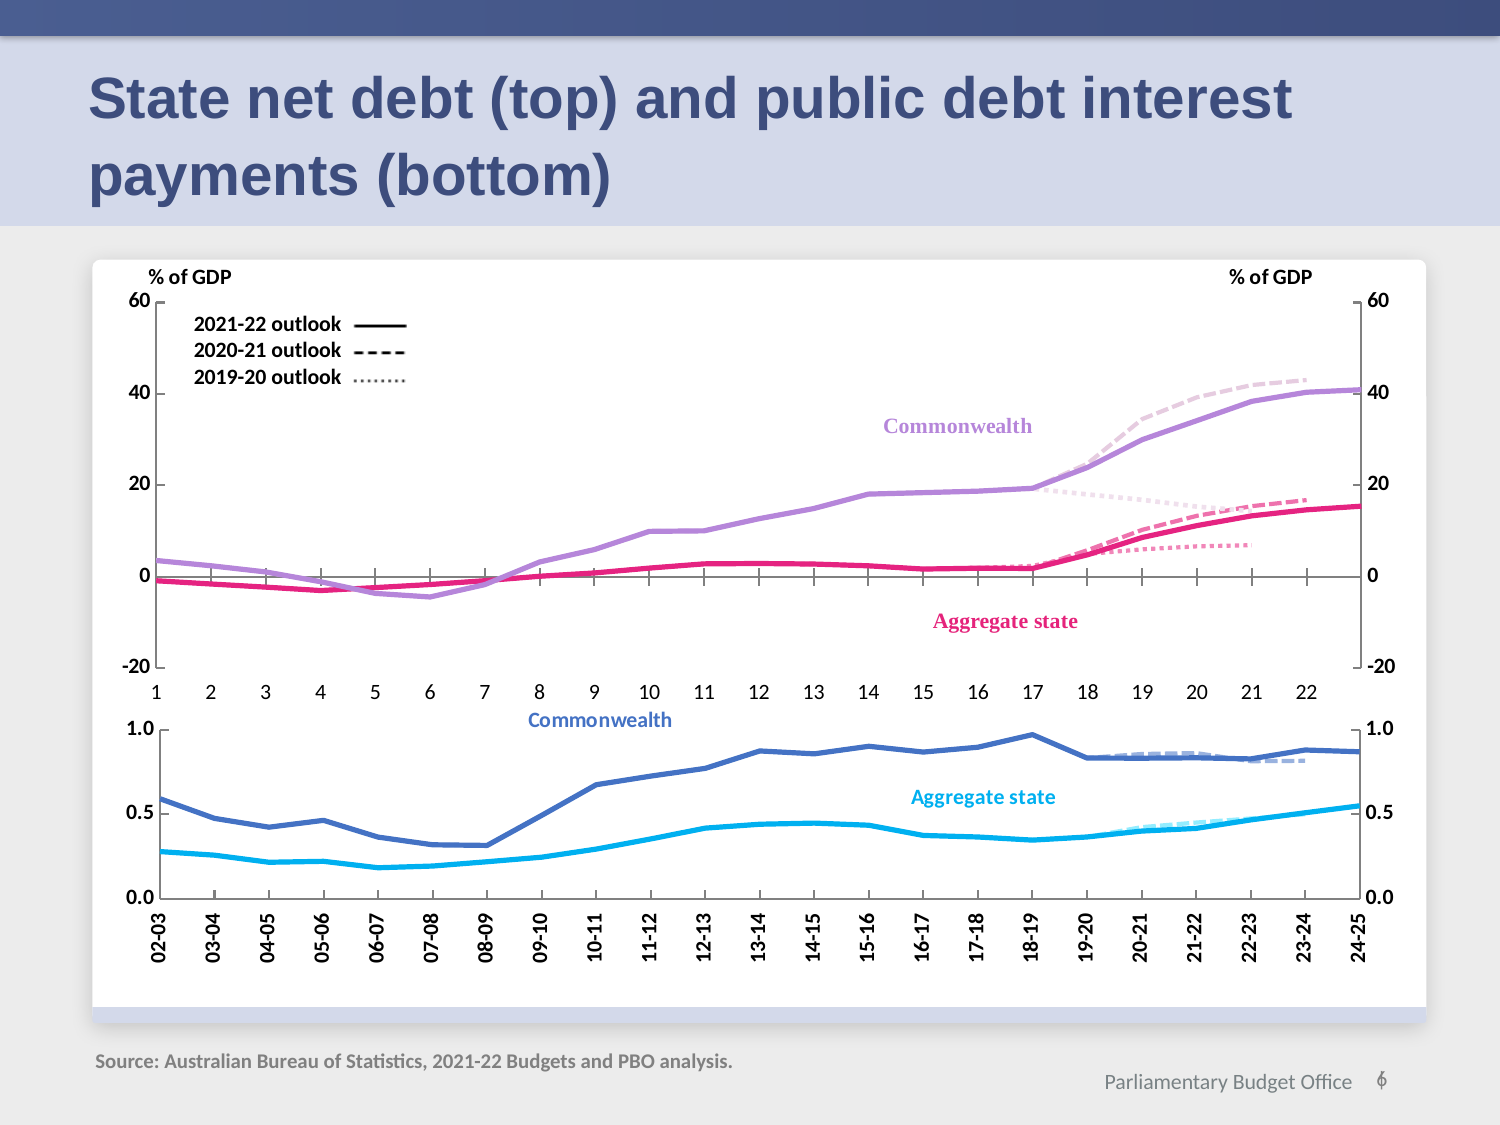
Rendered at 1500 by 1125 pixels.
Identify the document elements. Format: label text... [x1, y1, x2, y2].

picture [347, 314, 417, 398]
title State net debt (top) and public debt interest payments (bottom) [88, 33, 1427, 227]
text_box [105, 266, 1412, 1000]
text_box Source: Australian Bureau of Statistics, 2021-22 Budgets and PBO analysis. [80, 1040, 1075, 1081]
